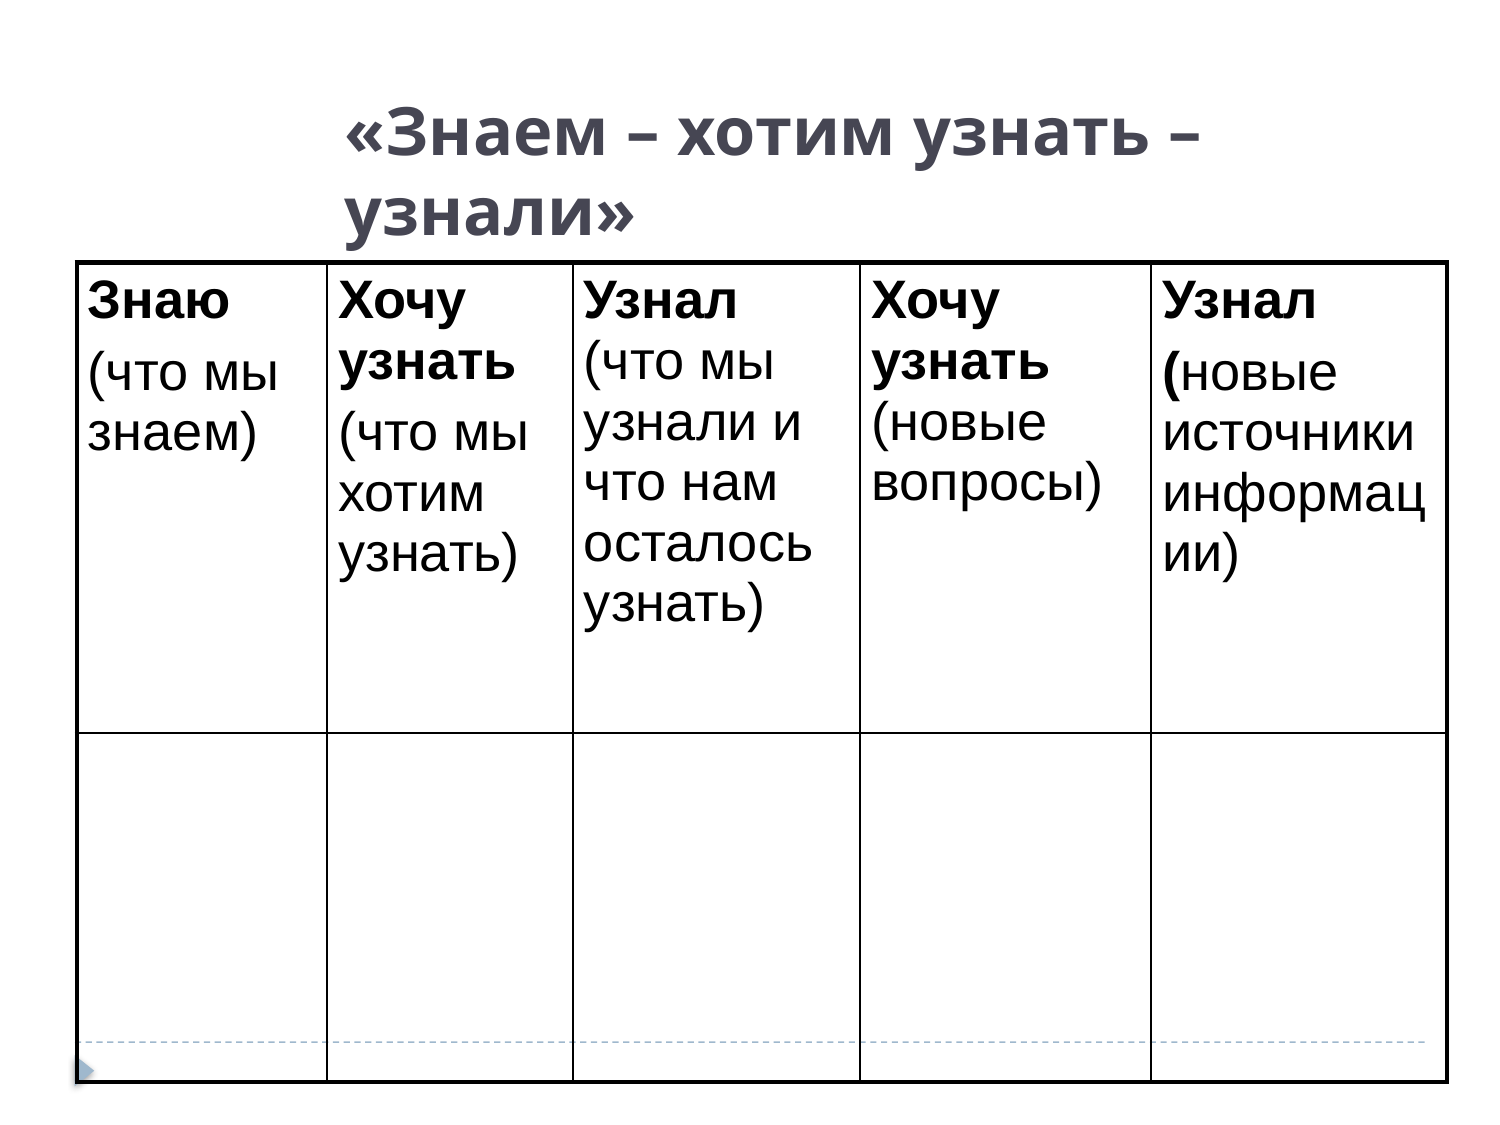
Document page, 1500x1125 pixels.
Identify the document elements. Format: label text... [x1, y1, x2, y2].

table_header Хочу узнать (новые вопросы) [861, 265, 1150, 732]
title «Знаем – хотим узнать – узнали» [329, 59, 1500, 278]
table_cell [79, 734, 326, 1080]
table_cell [574, 734, 859, 1080]
table_cell [1152, 734, 1445, 1080]
table_cell [328, 734, 572, 1080]
table_header Знаю (что мы знаем) [79, 265, 326, 732]
table_cell [861, 734, 1150, 1080]
table_header Узнал (новые источники информации) [1152, 265, 1445, 732]
table_header Узнал (что мы узнали и что нам осталось узнать) [574, 265, 859, 732]
table_header Хочу узнать (что мы хотим узнать) [328, 265, 572, 732]
